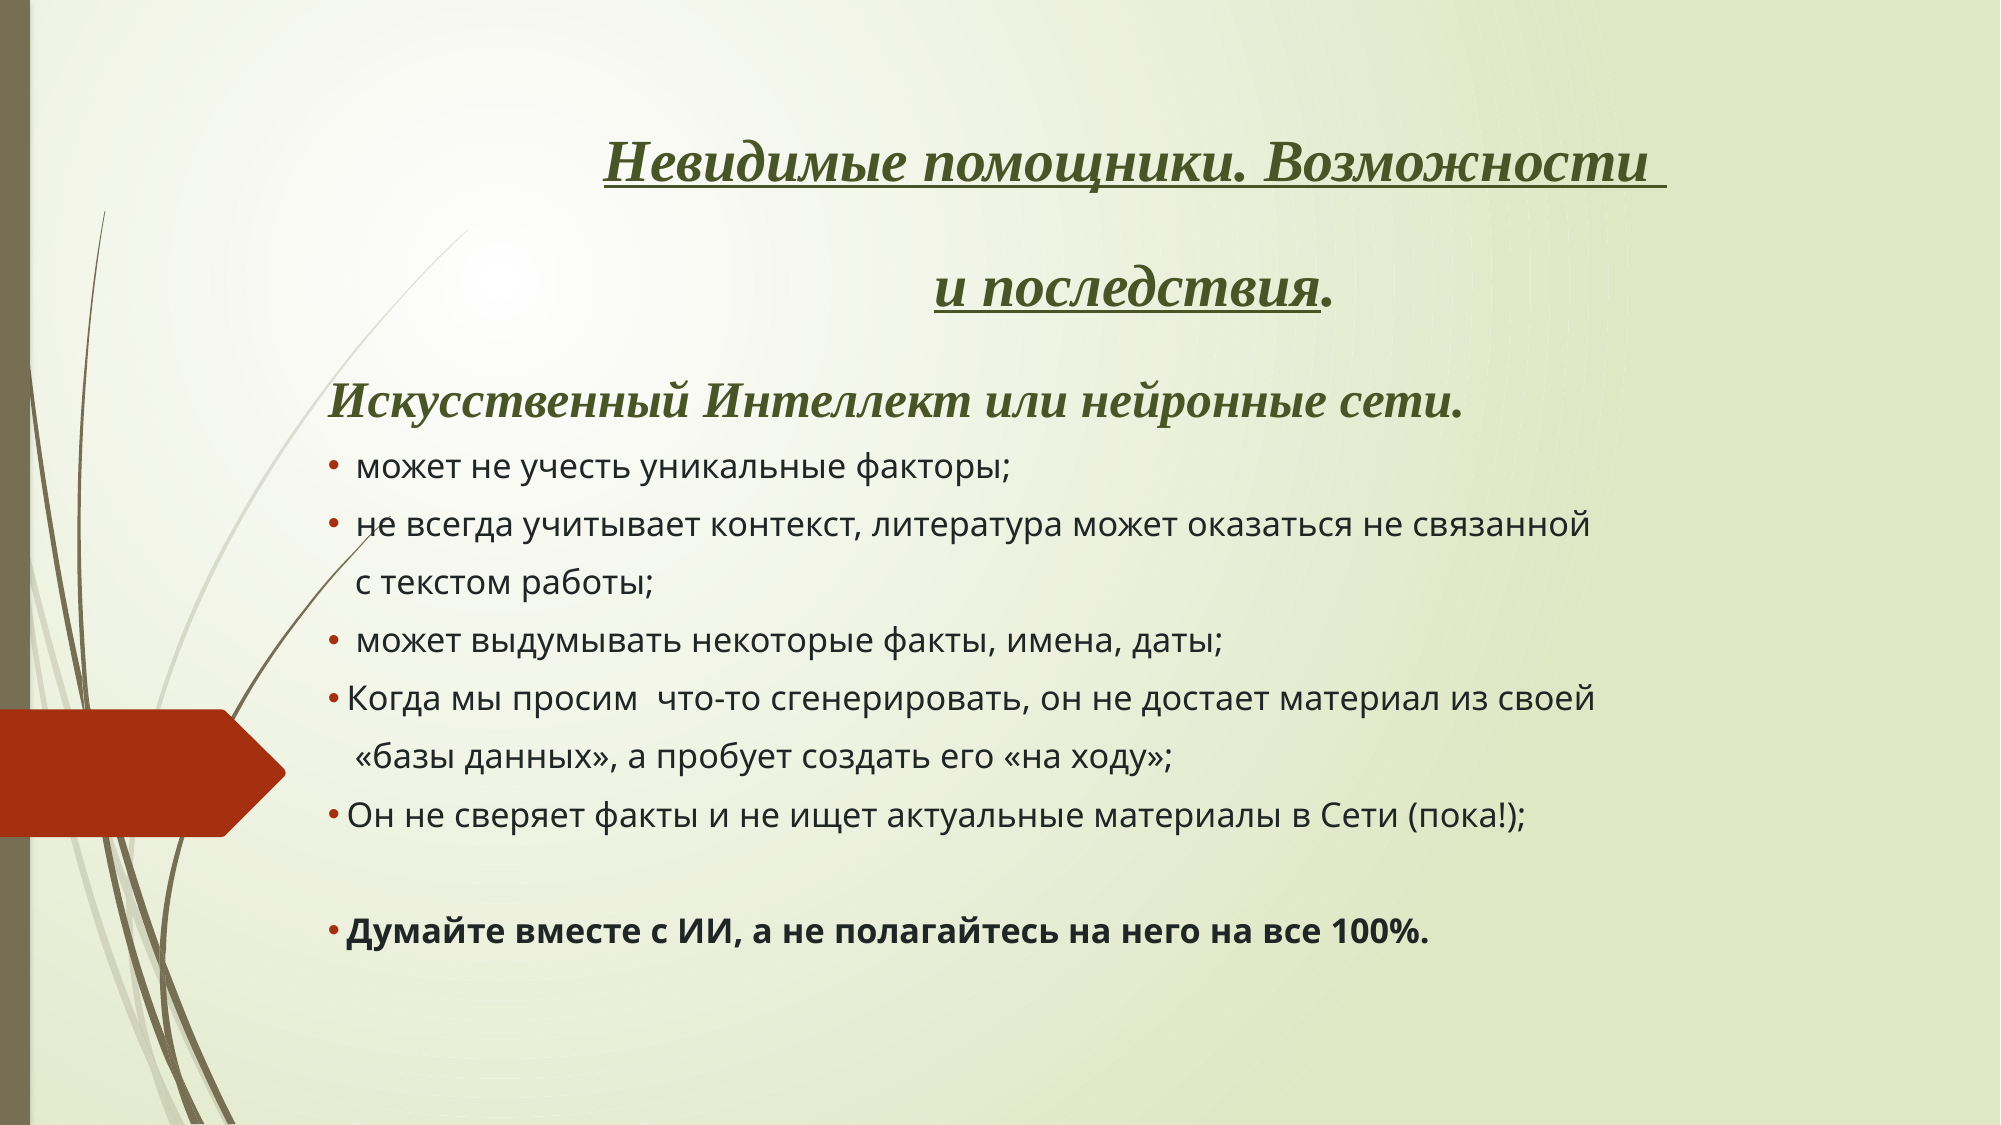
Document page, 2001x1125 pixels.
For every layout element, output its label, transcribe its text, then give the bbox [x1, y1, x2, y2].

title [207, 87, 312, 771]
subtitle Невидимые помощники. Возможности и последствия. Искусственный Интеллект или нейронные сети. может не учесть уникальные факторы; не всегда учитывает контекст, литература может оказаться не связанной с текстом работы; может выдумывать некоторые факты, имена, даты; Когда мы просим что-то сгенерировать, он не достает материал из своей «базы данных», а пробует создать его «на ходу»; Он не сверяет факты и не ищет актуальные материалы в Сети (пока!); Думайте вместе с ИИ, а не полагайтесь на него на все 100%. [312, 78, 1958, 1107]
